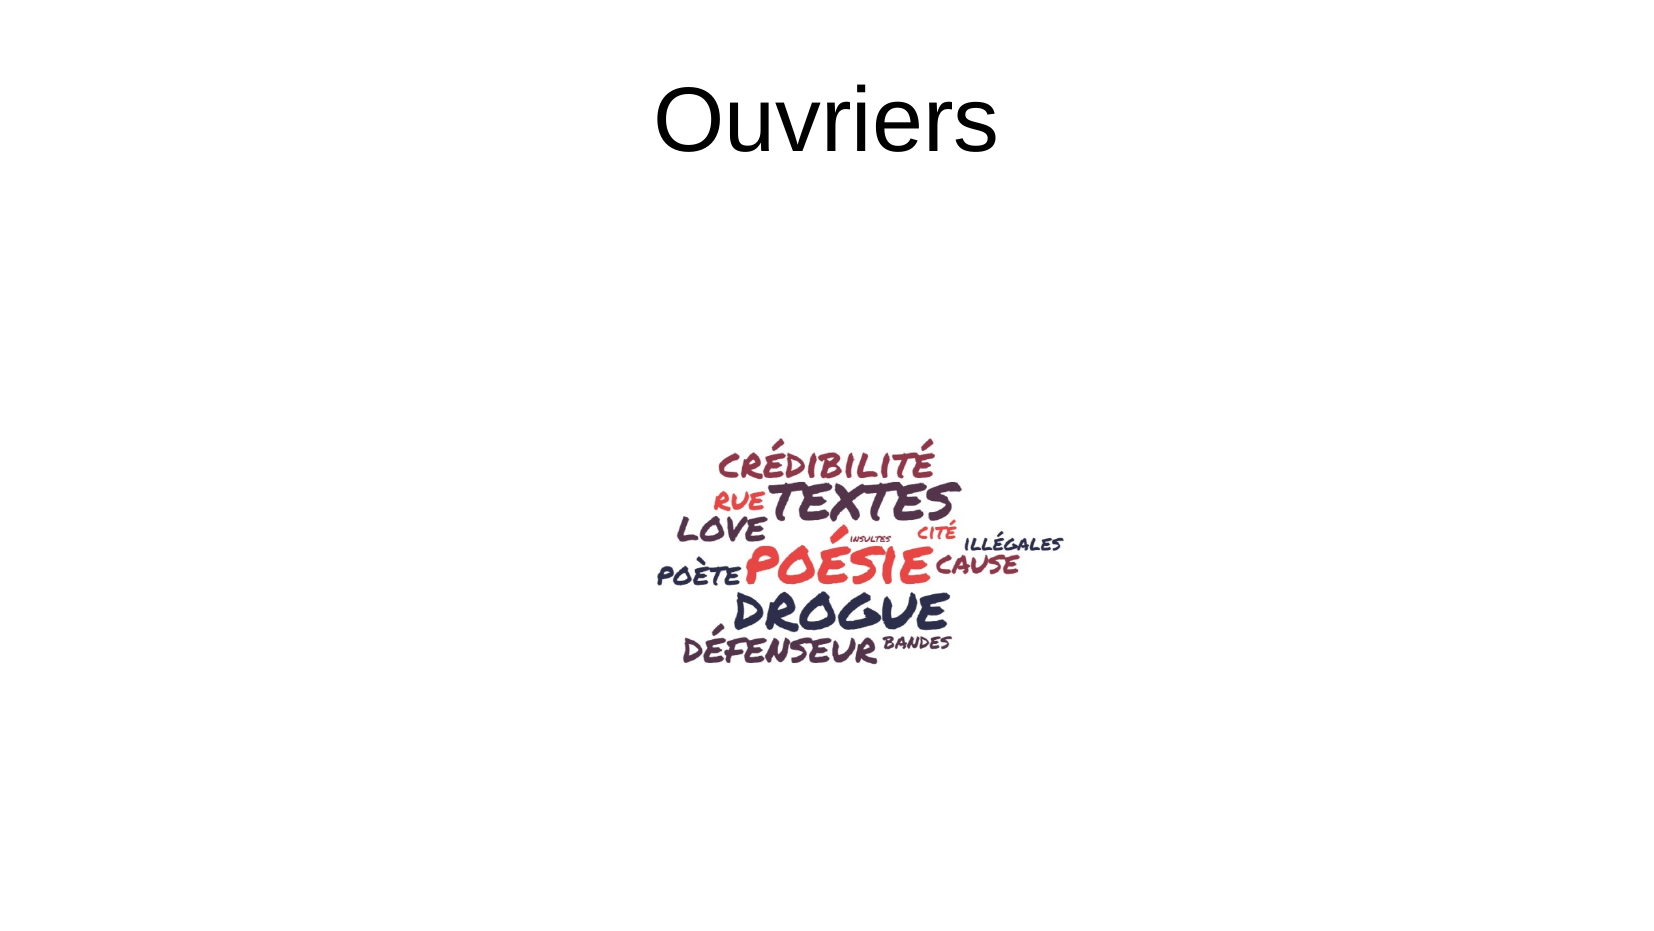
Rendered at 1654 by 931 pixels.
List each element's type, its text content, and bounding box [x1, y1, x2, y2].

picture [233, 248, 1447, 851]
title Ouvriers [268, 37, 1385, 193]
